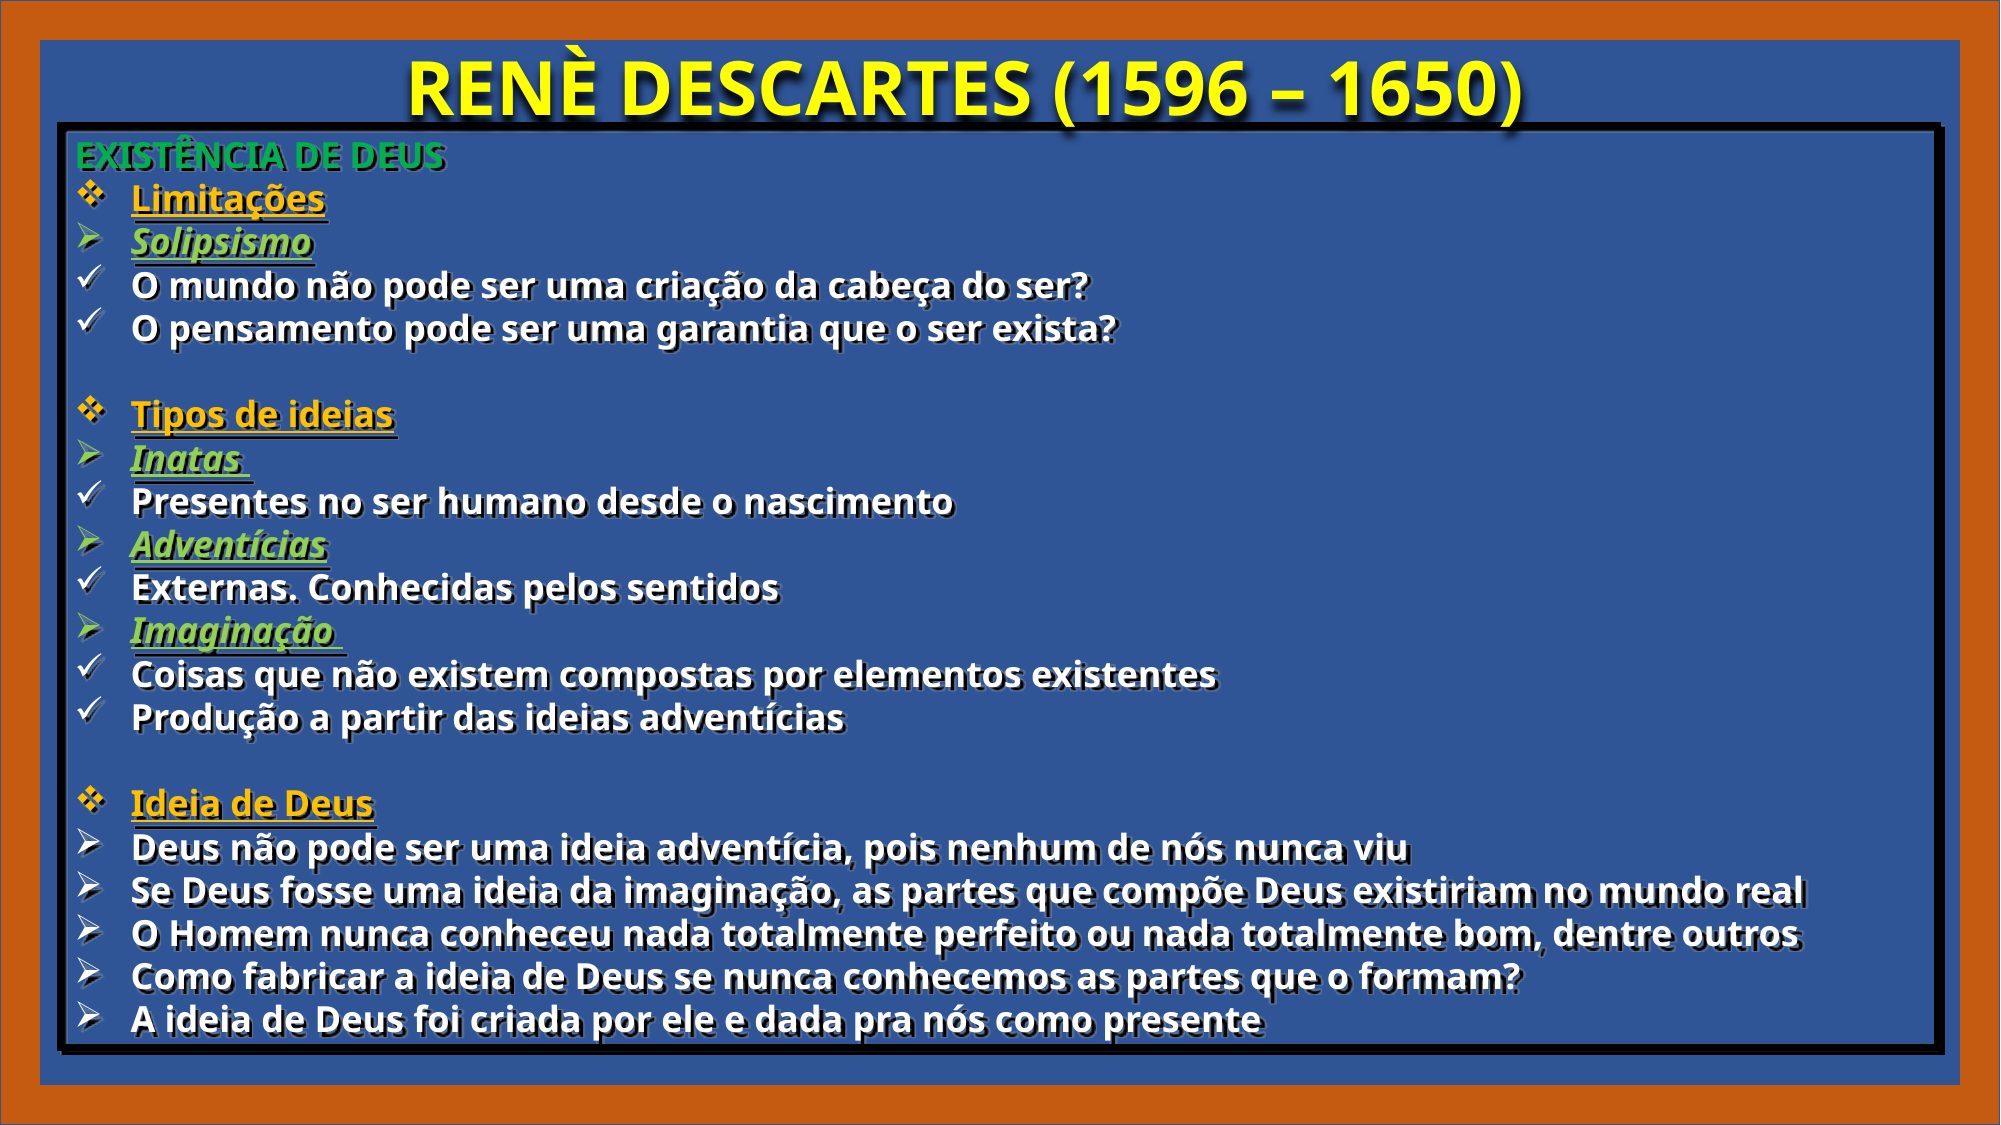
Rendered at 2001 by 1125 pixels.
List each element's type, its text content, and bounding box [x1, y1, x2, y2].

text_box [0, 0, 2000, 1125]
text_box EXISTÊNCIA DE DEUS Limitações Solipsismo O mundo não pode ser uma criação da cabeça do ser? O pensamento pode ser uma garantia que o ser exista? Tipos de ideias Inatas Presentes no ser humano desde o nascimento Adventícias Externas. Conhecidas pelos sentidos Imaginação Coisas que não existem compostas por elementos existentes Produção a partir das ideias adventícias Ideia de Deus Deus não pode ser uma ideia adventícia, pois nenhum de nós nunca viu Se Deus fosse uma ideia da imaginação, as partes que compõe Deus existiriam no mundo real O Homem nunca conheceu nada totalmente perfeito ou nada totalmente bom, dentre outros Como fabricar a ideia de Deus se nunca conhecemos as partes que o formam? A ideia de Deus foi criada por ele e dada pra nós como presente [59, 124, 1938, 1048]
text_box RENÈ DESCARTES (1596 – 1650) [390, 33, 1941, 138]
